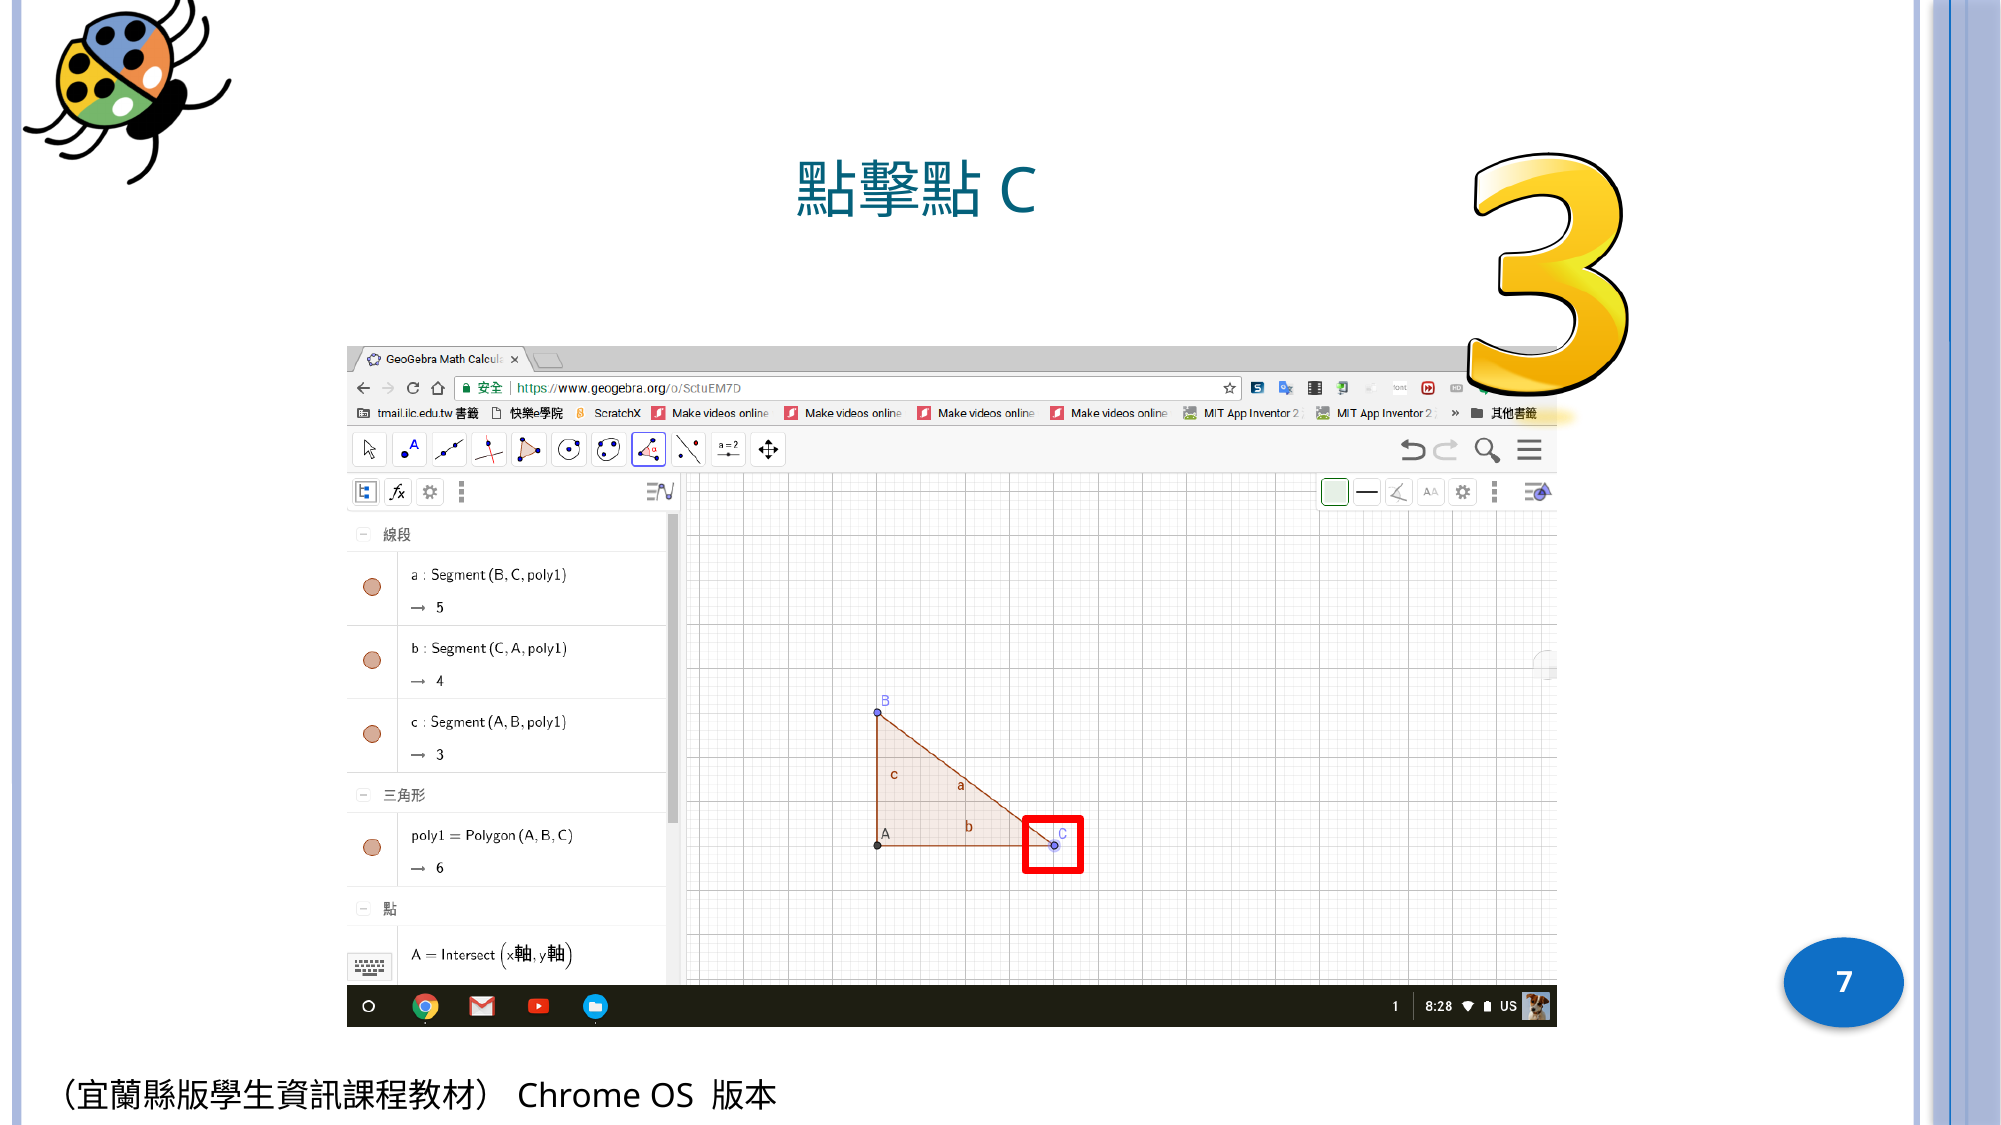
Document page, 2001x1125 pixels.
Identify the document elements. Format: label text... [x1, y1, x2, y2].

slide_number 7 [1777, 940, 1912, 1027]
picture [346, 152, 1630, 1027]
picture [2, 0, 240, 205]
title 點擊點C [99, 45, 1734, 233]
